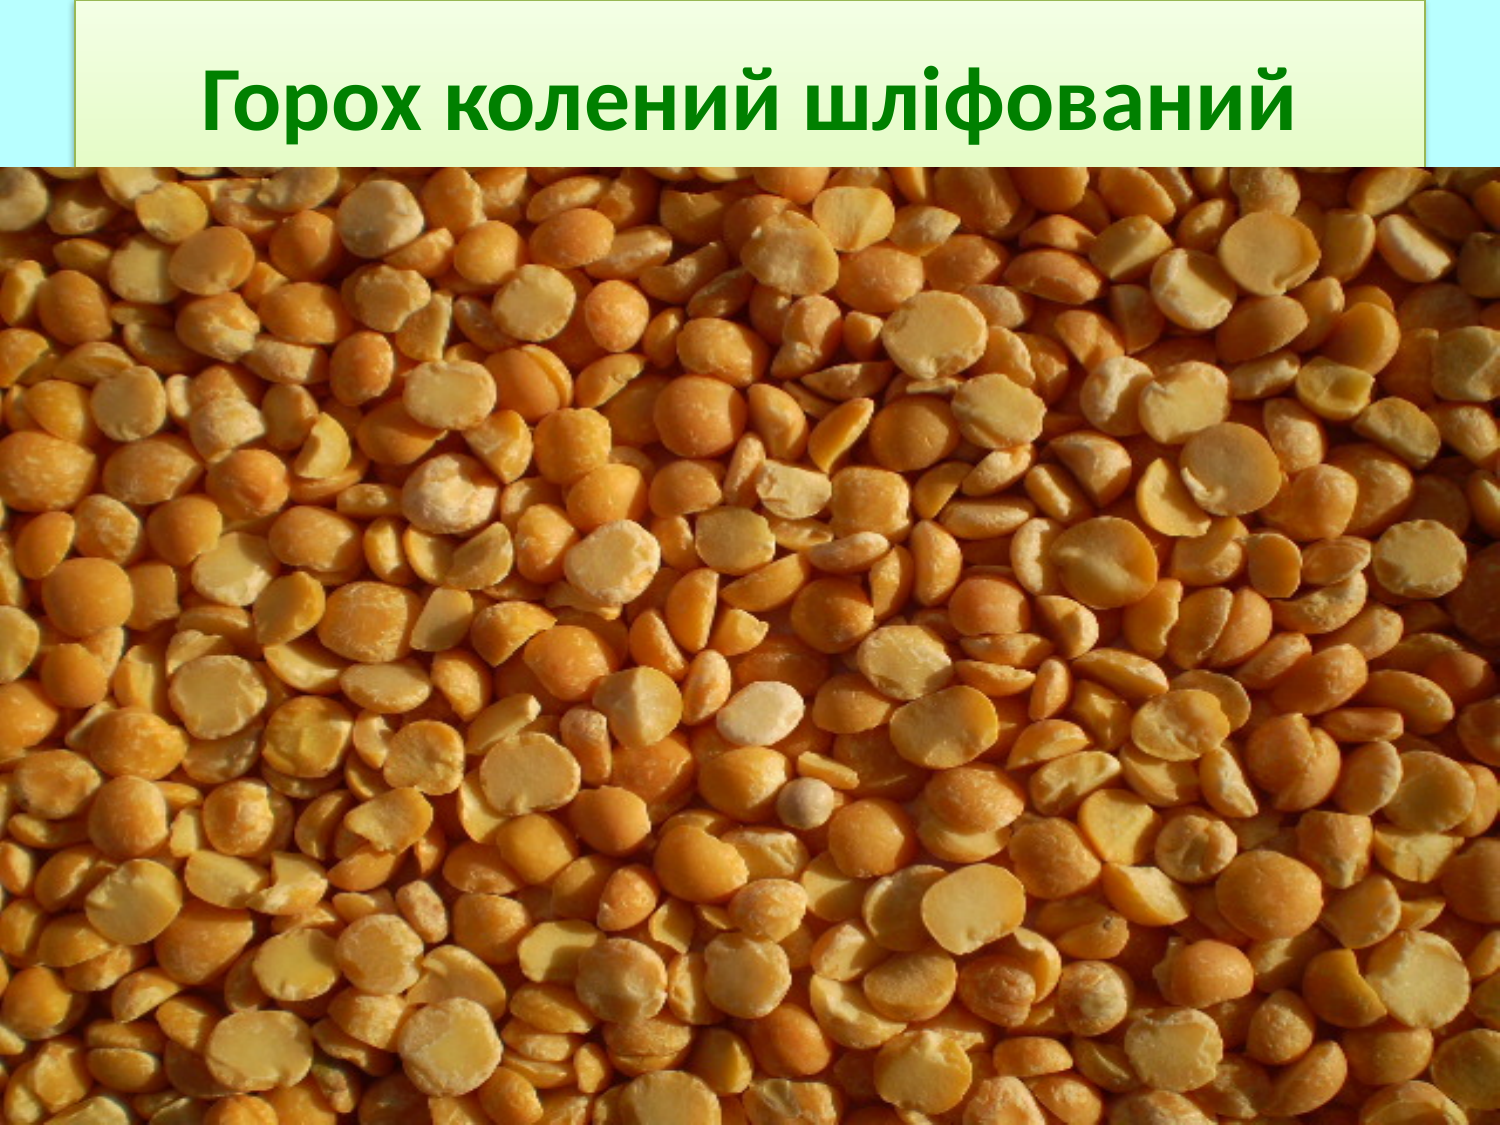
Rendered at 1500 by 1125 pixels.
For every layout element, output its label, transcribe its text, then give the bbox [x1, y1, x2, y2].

title Горох колений шліфований [74, 0, 1426, 166]
picture [0, 167, 1500, 1125]
